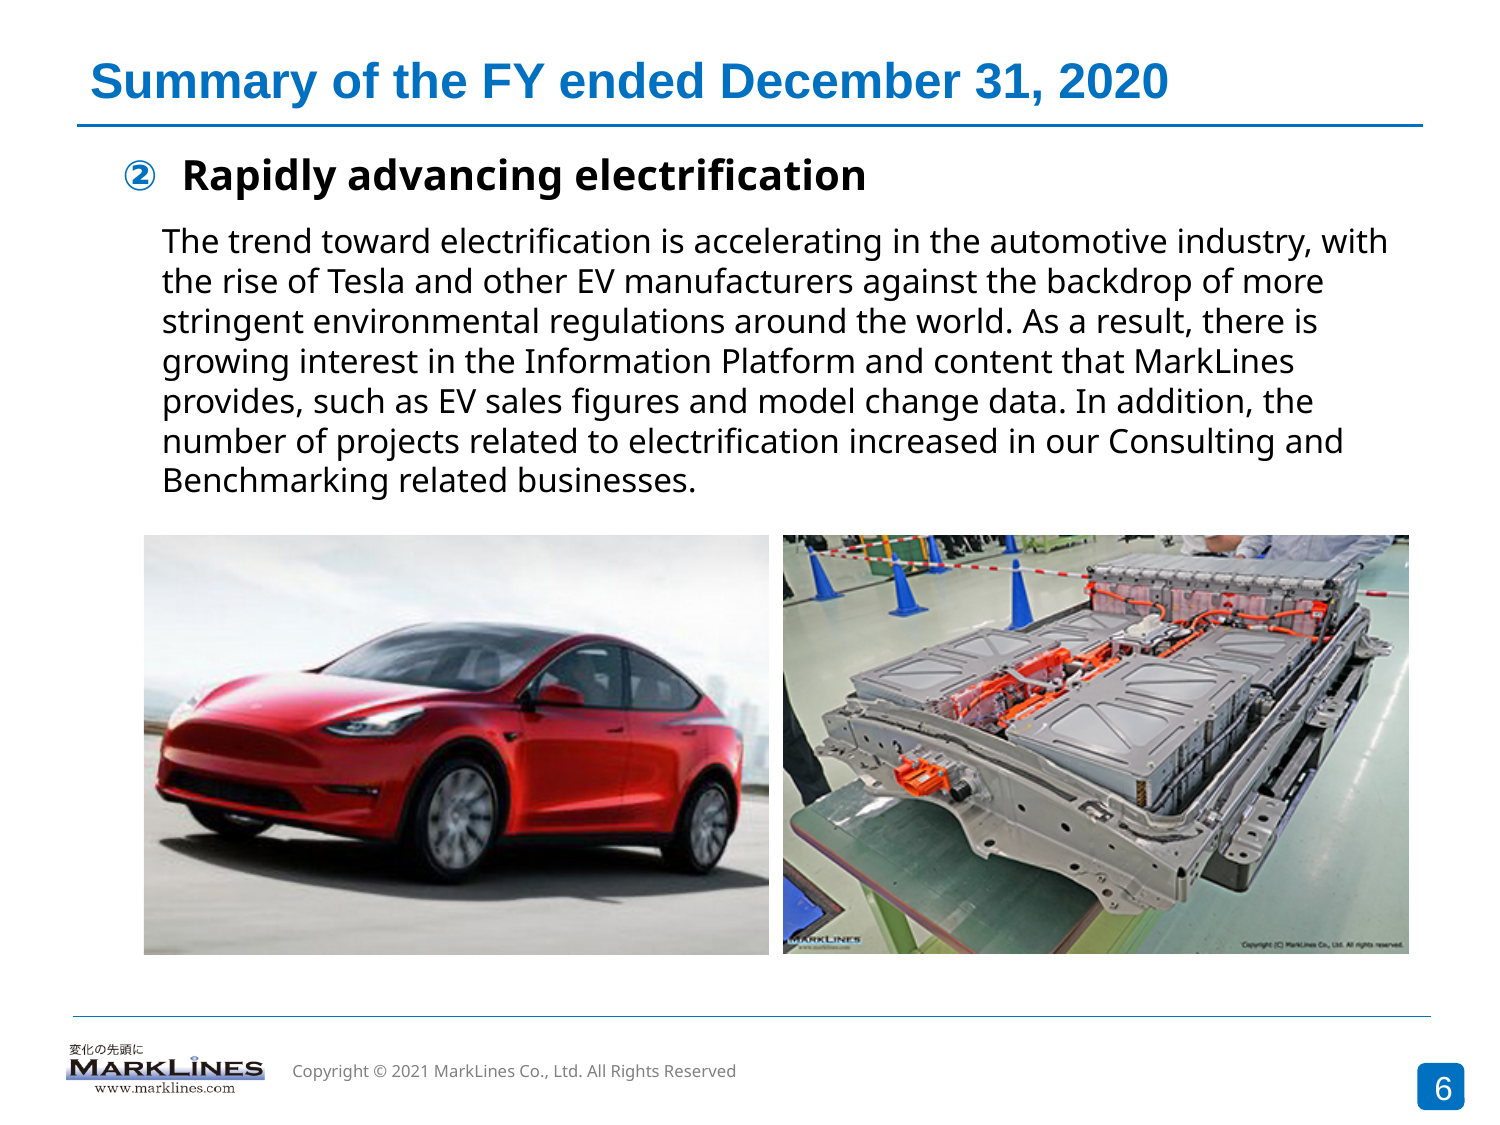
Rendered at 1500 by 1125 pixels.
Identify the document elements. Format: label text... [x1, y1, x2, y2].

title Summary of the FY ended December 31, 2020 [74, 53, 1385, 103]
picture [783, 535, 1409, 954]
picture [64, 1042, 266, 1094]
slide_number 6 [1417, 1062, 1465, 1111]
picture [143, 535, 770, 965]
list The trend toward electrification is accelerating in the automotive industry, with the rise of Tesla and other EV manufacturers against the backdrop of more stringent environmental regulations around the world. As a result, there is growing interest in the Information Platform and content that MarkLines provides, such as EV sales figures and model change data. In addition, the number of projects related to electrification increased in our Consulting and Benchmarking related businesses. [143, 251, 1417, 469]
list Rapidly advancing electrification [122, 140, 1382, 214]
